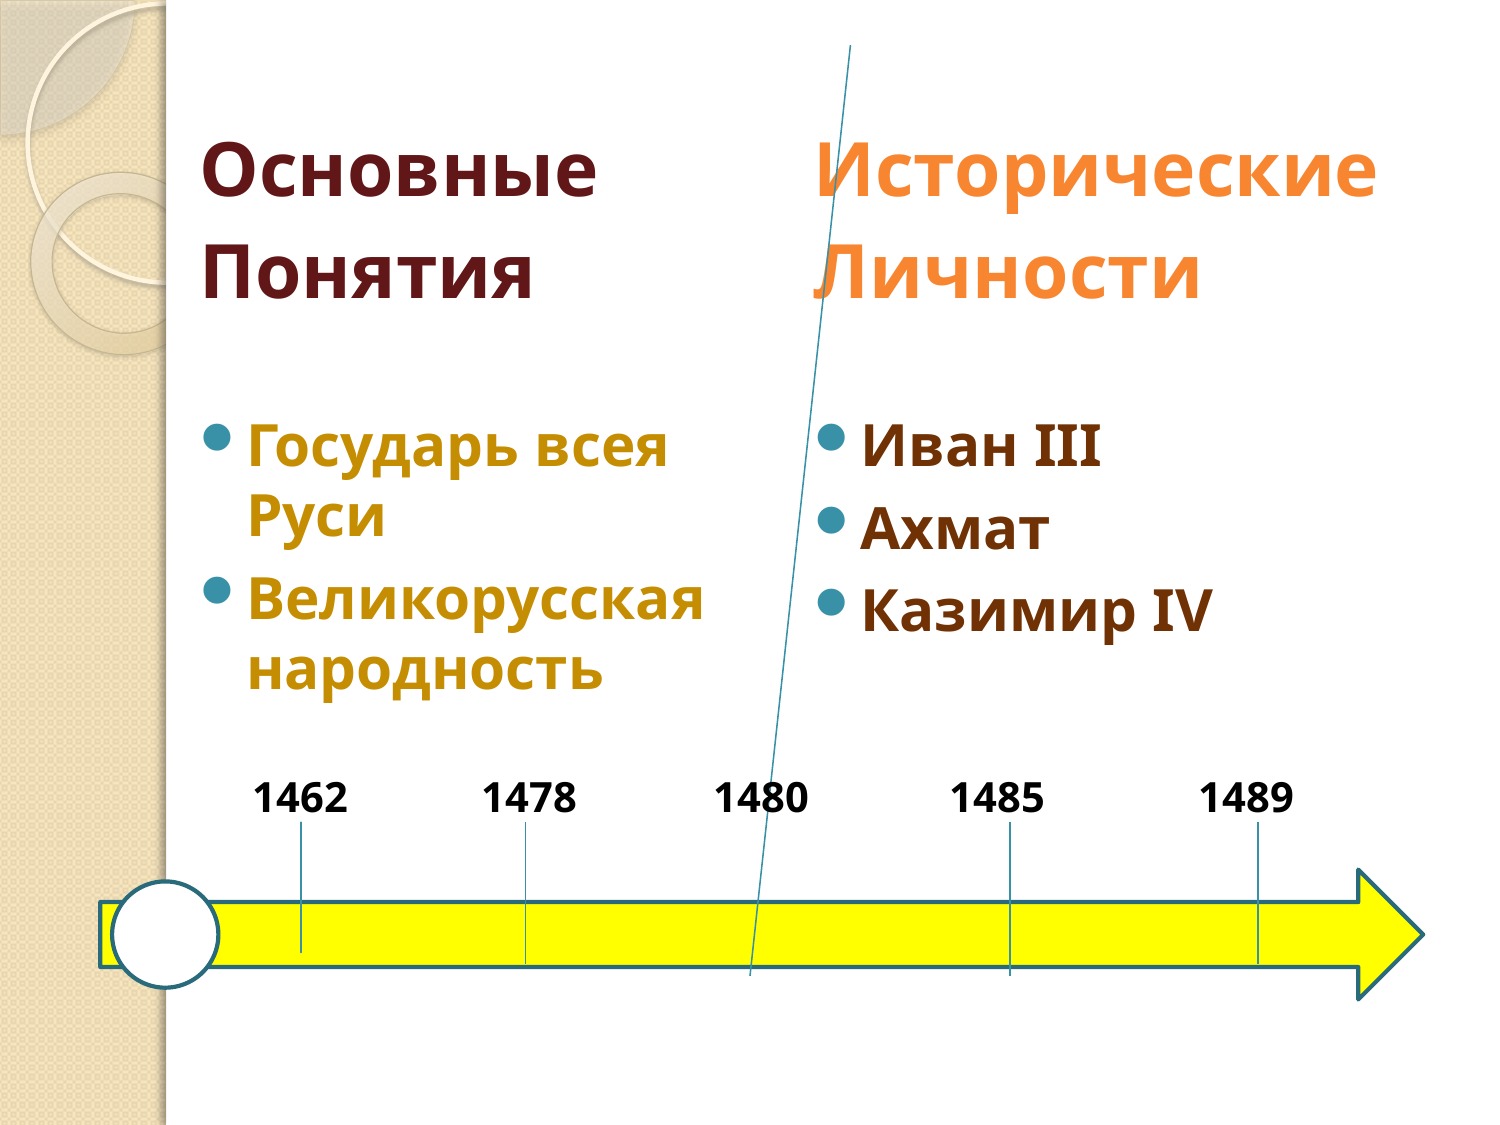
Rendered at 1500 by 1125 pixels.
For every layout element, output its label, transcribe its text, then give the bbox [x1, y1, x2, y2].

list Исторические Личности Иван III Ахмат Казимир IV [785, 113, 1426, 693]
list Основные Понятия Государь всея Руси Великорусская народность [171, 113, 730, 807]
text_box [749, 817, 754, 977]
text_box [762, 899, 1003, 970]
text_box 1480 [698, 763, 825, 829]
text_box 1485 [934, 763, 1061, 829]
text_box 1489 [1184, 763, 1310, 829]
text_box [209, 899, 742, 970]
text_box 1478 [466, 763, 620, 829]
text_box [98, 899, 122, 970]
text_box [109, 879, 221, 990]
text_box 1462 [237, 763, 364, 829]
text_box [1017, 867, 1426, 1002]
